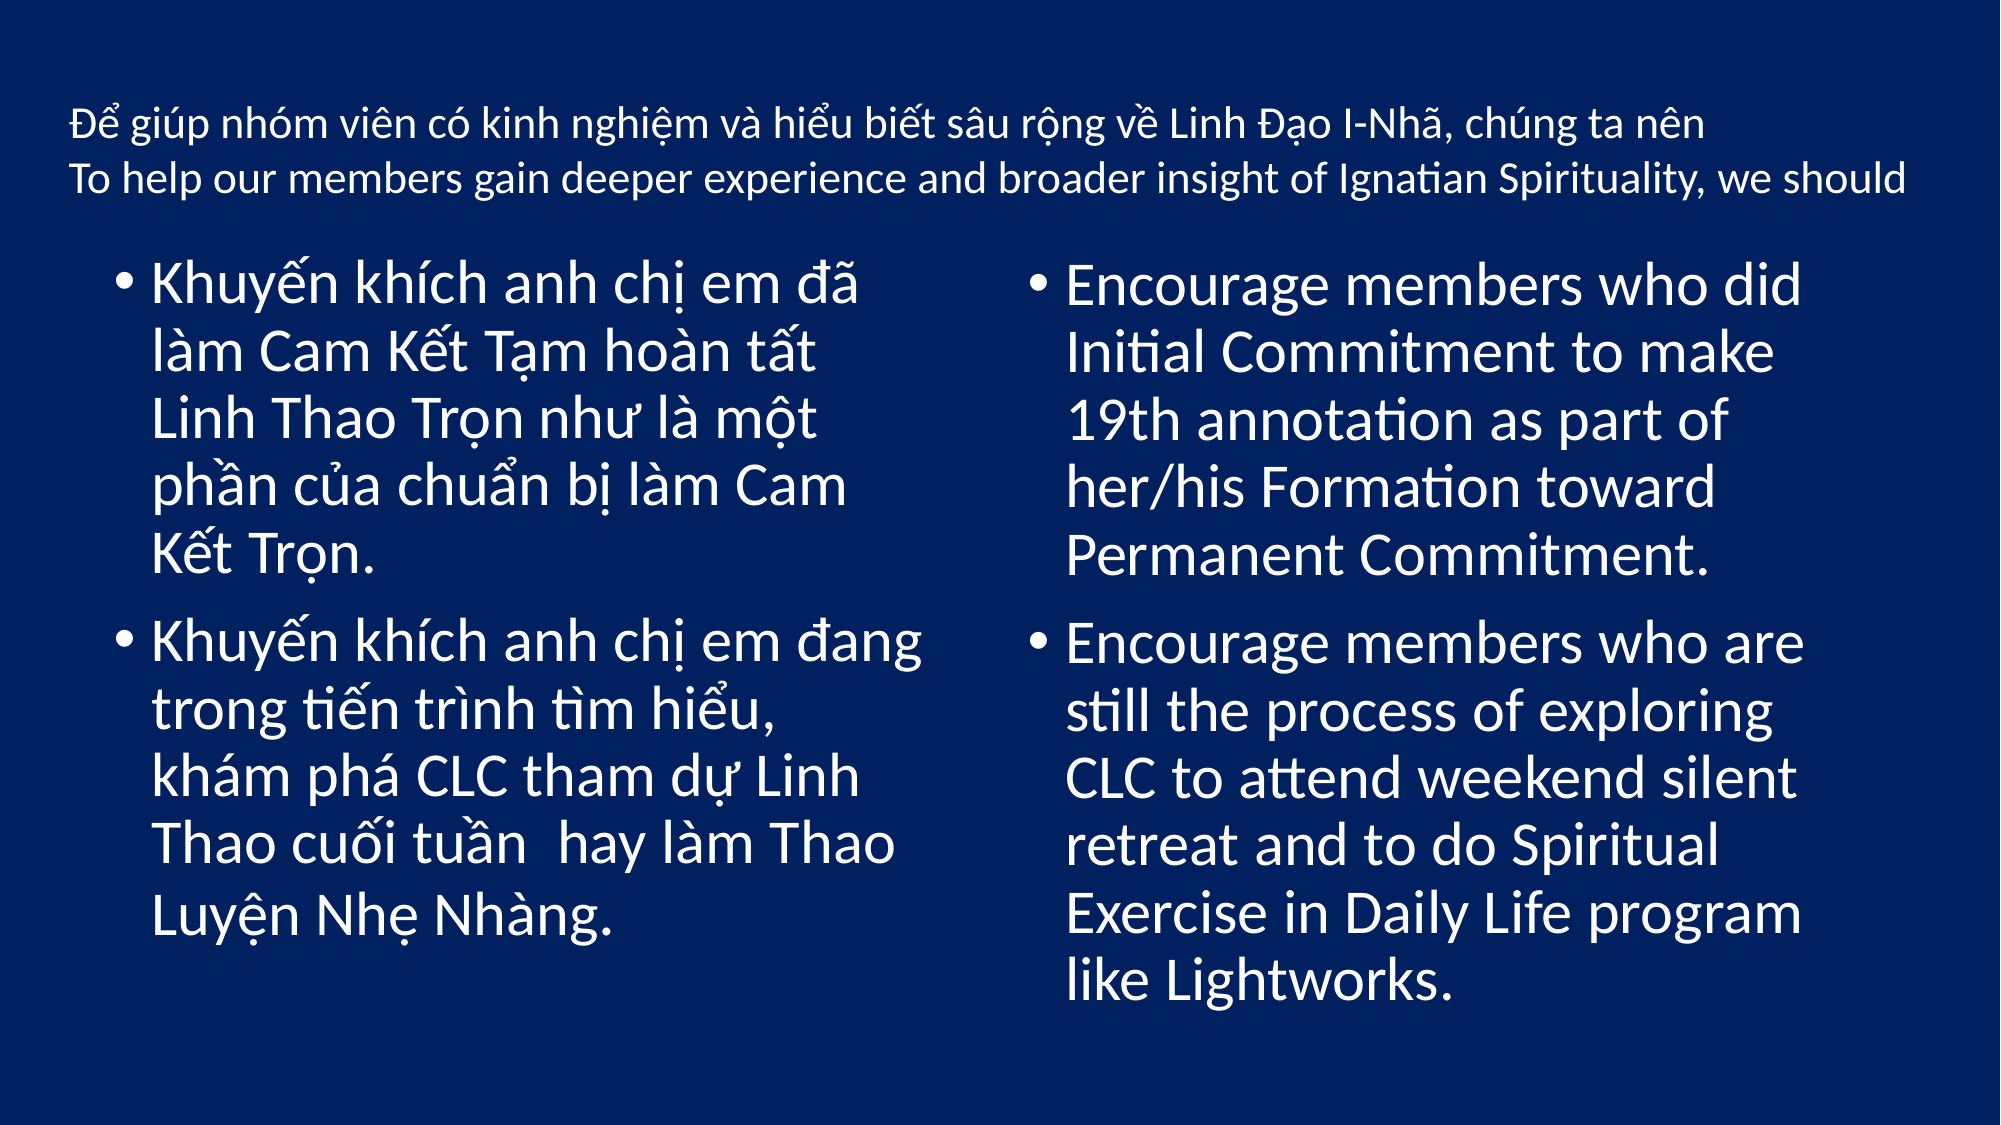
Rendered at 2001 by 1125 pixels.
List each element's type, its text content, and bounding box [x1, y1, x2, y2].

list Encourage members who did Initial Commitment to make 19th annotation as part of her/his Formation toward Permanent Commitment. Encourage members who are still the process of exploring CLC to attend weekend silent retreat and to do Spiritual Exercise in Daily Life program like Lightworks. [1012, 244, 1863, 1082]
list Khuyến khích anh chị em đã làm Cam Kết Tạm hoàn tất Linh Thao Trọn như là một phần của chuẩn bị làm Cam Kết Trọn. Khuyến khích anh chị em đang trong tiến trình tìm hiểu, khám phá CLC tham dự Linh Thao cuối tuần hay làm Thao Luyện Nhẹ Nhàng. [98, 242, 945, 1120]
text_box Để giúp nhóm viên có kinh nghiệm và hiểu biết sâu rộng về Linh Đạo I-Nhã, chúng ta nên To help our members gain deeper experience and broader insight of Ignatian Spirituality, we should [53, 84, 1958, 210]
